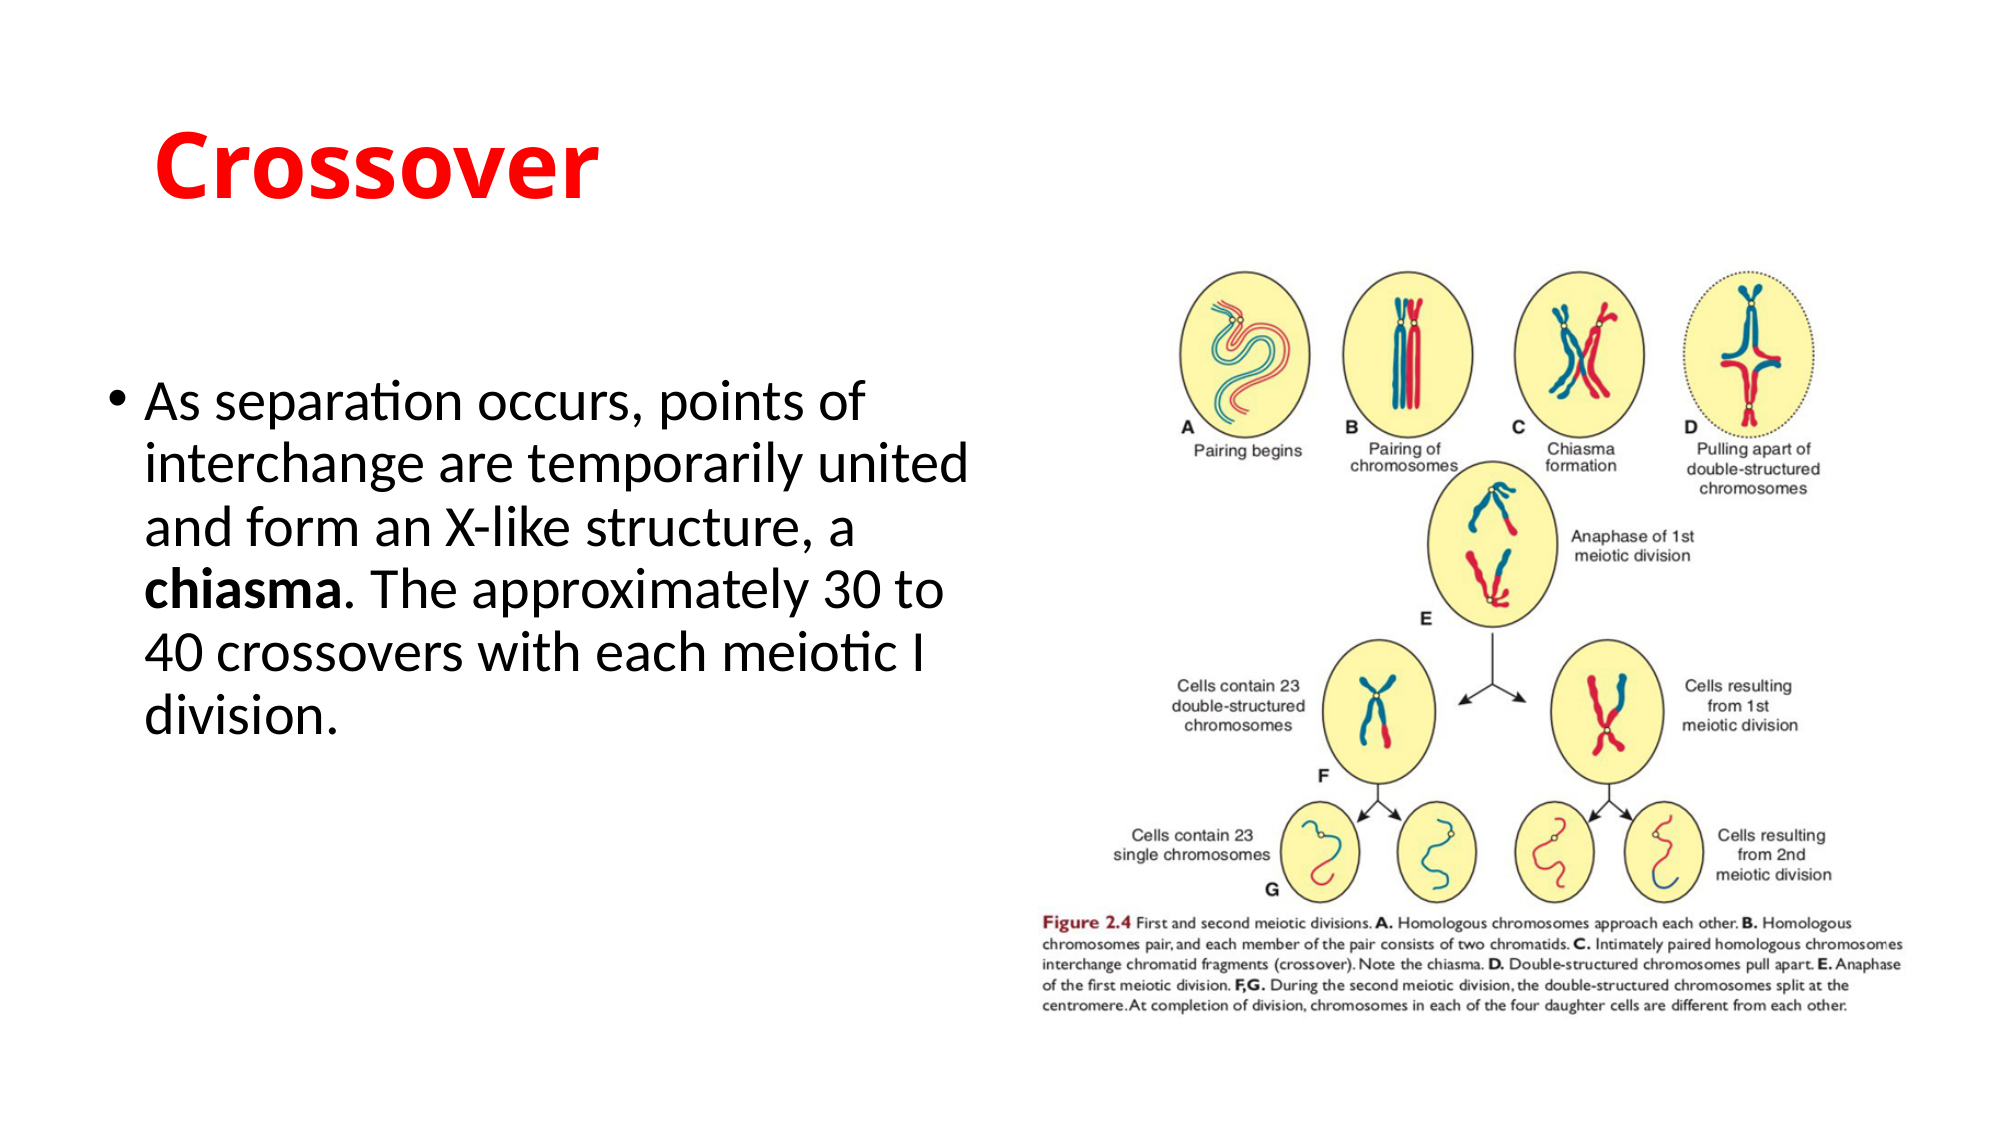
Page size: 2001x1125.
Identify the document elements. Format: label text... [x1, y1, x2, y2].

picture [1024, 235, 1930, 1048]
text_box As separation occurs, points of interchange are temporarily united and form an X-like structure, a chiasma. The approximately 30 to 40 crossovers with each meiotic I division. [92, 362, 1013, 1041]
text_box Crossover [137, 59, 1863, 278]
